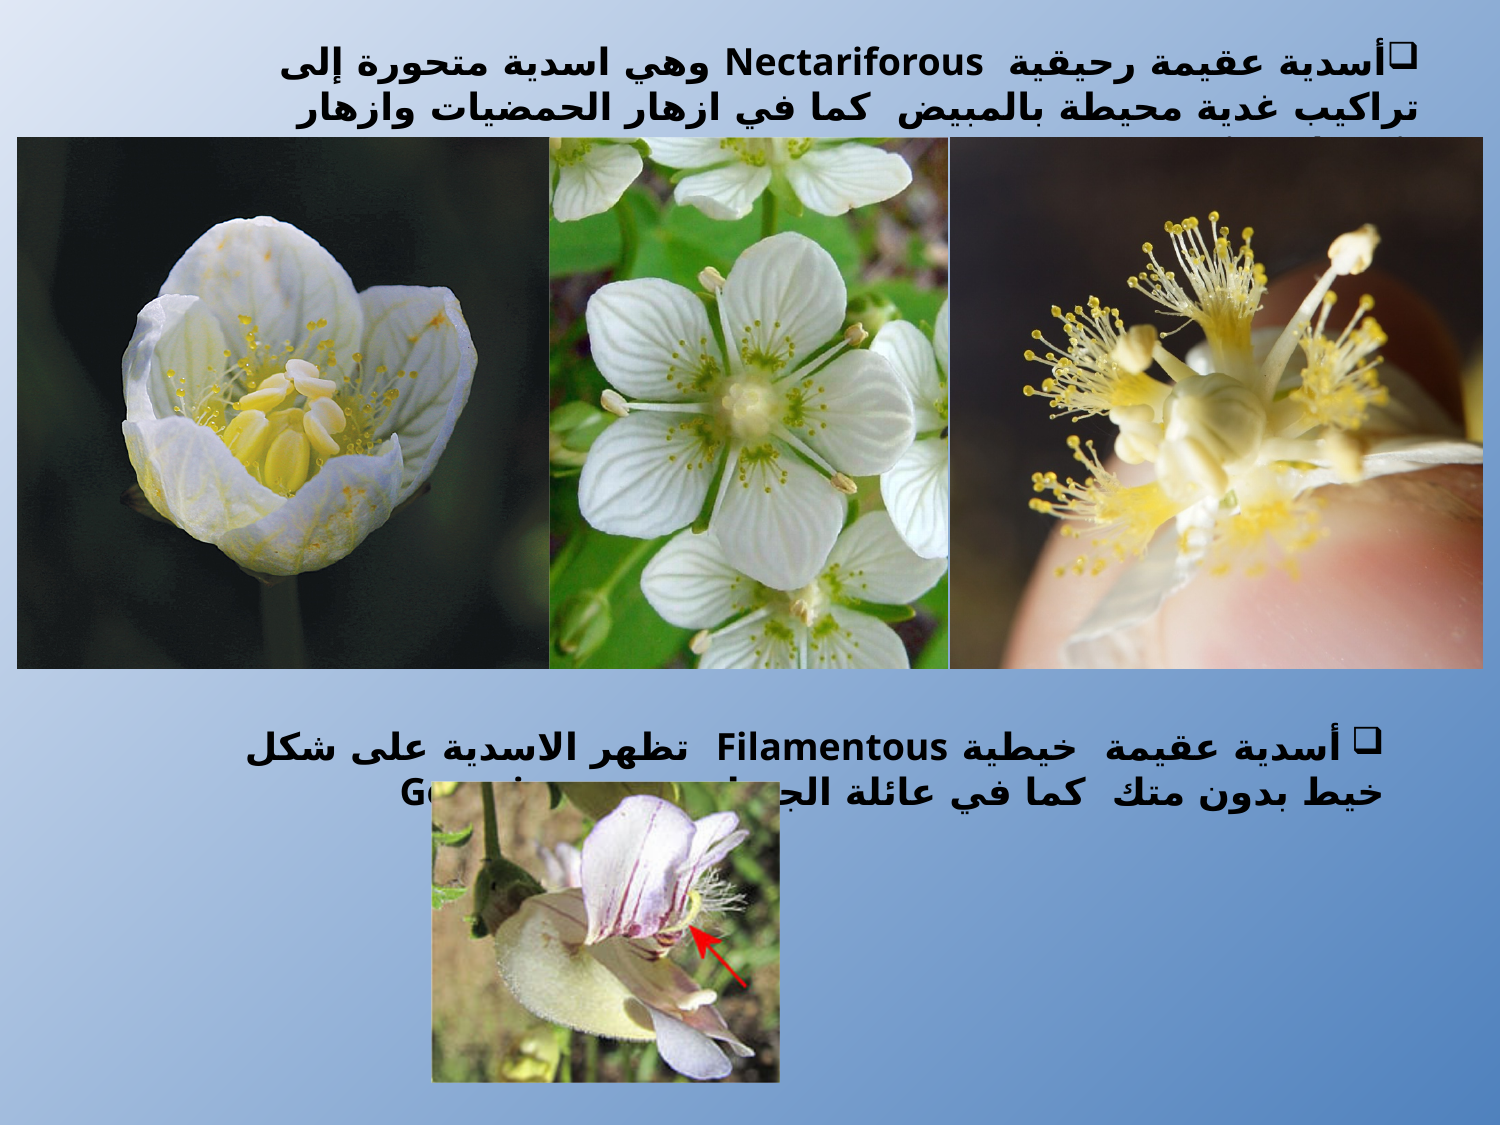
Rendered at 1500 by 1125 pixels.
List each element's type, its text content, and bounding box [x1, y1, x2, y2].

picture [430, 781, 780, 1083]
text_box أسدية عقيمة رحيقية Nectariforous وهي اسدية متحورة إلى تراكيب غدية محيطة بالمبيض كما في ازهار الحمضيات وازهار Parnassia palustris [129, 30, 1435, 137]
text_box أسدية عقيمة خيطية Filamentous تظهر الاسدية على شكل خيط بدون متك كما في عائلة الجيرانيوم Geraniaceae [188, 715, 1400, 821]
picture [17, 136, 1483, 669]
